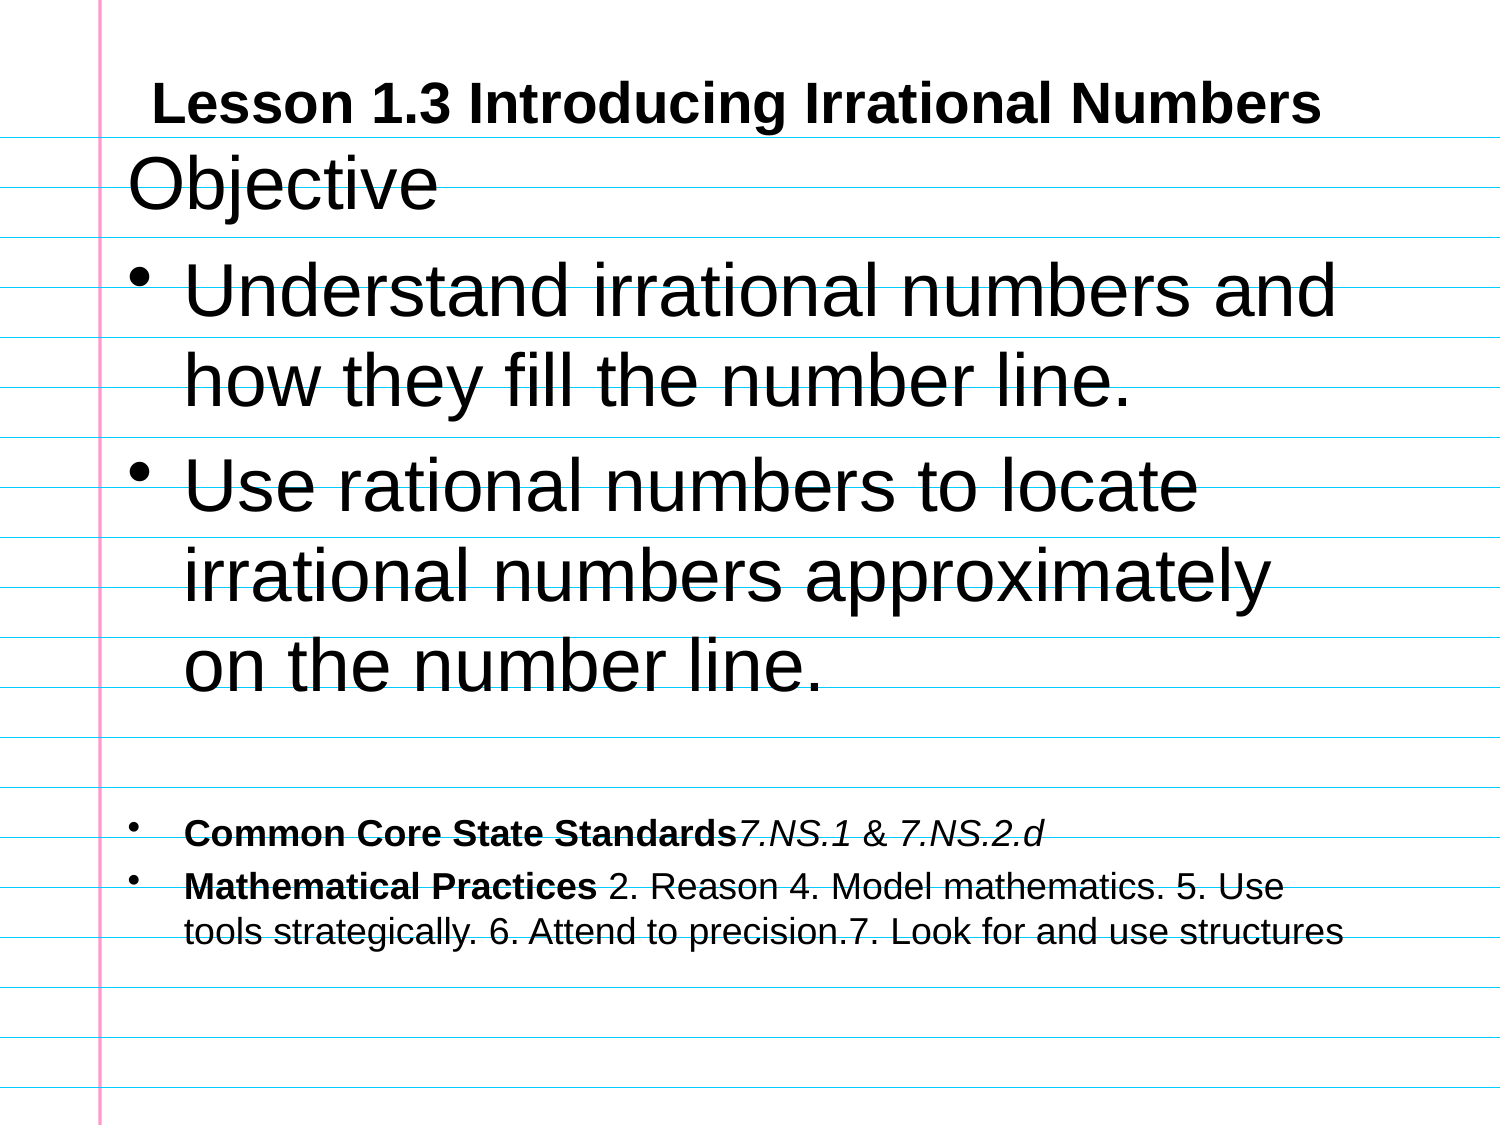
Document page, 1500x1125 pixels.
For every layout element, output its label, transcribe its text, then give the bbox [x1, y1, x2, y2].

title Lesson 1.3 Introducing Irrational Numbers [99, 24, 1375, 175]
list Objective Understand irrational numbers and how they fill the number line. Use rational numbers to locate irrational numbers approximately on the number line. Common Core State Standards7.NS.1 & 7.NS.2.d Mathematical Practices 2. Reason 4. Model mathematics. 5. Use tools strategically. 6. Attend to precision.7. Look for and use structures [112, 137, 1388, 988]
